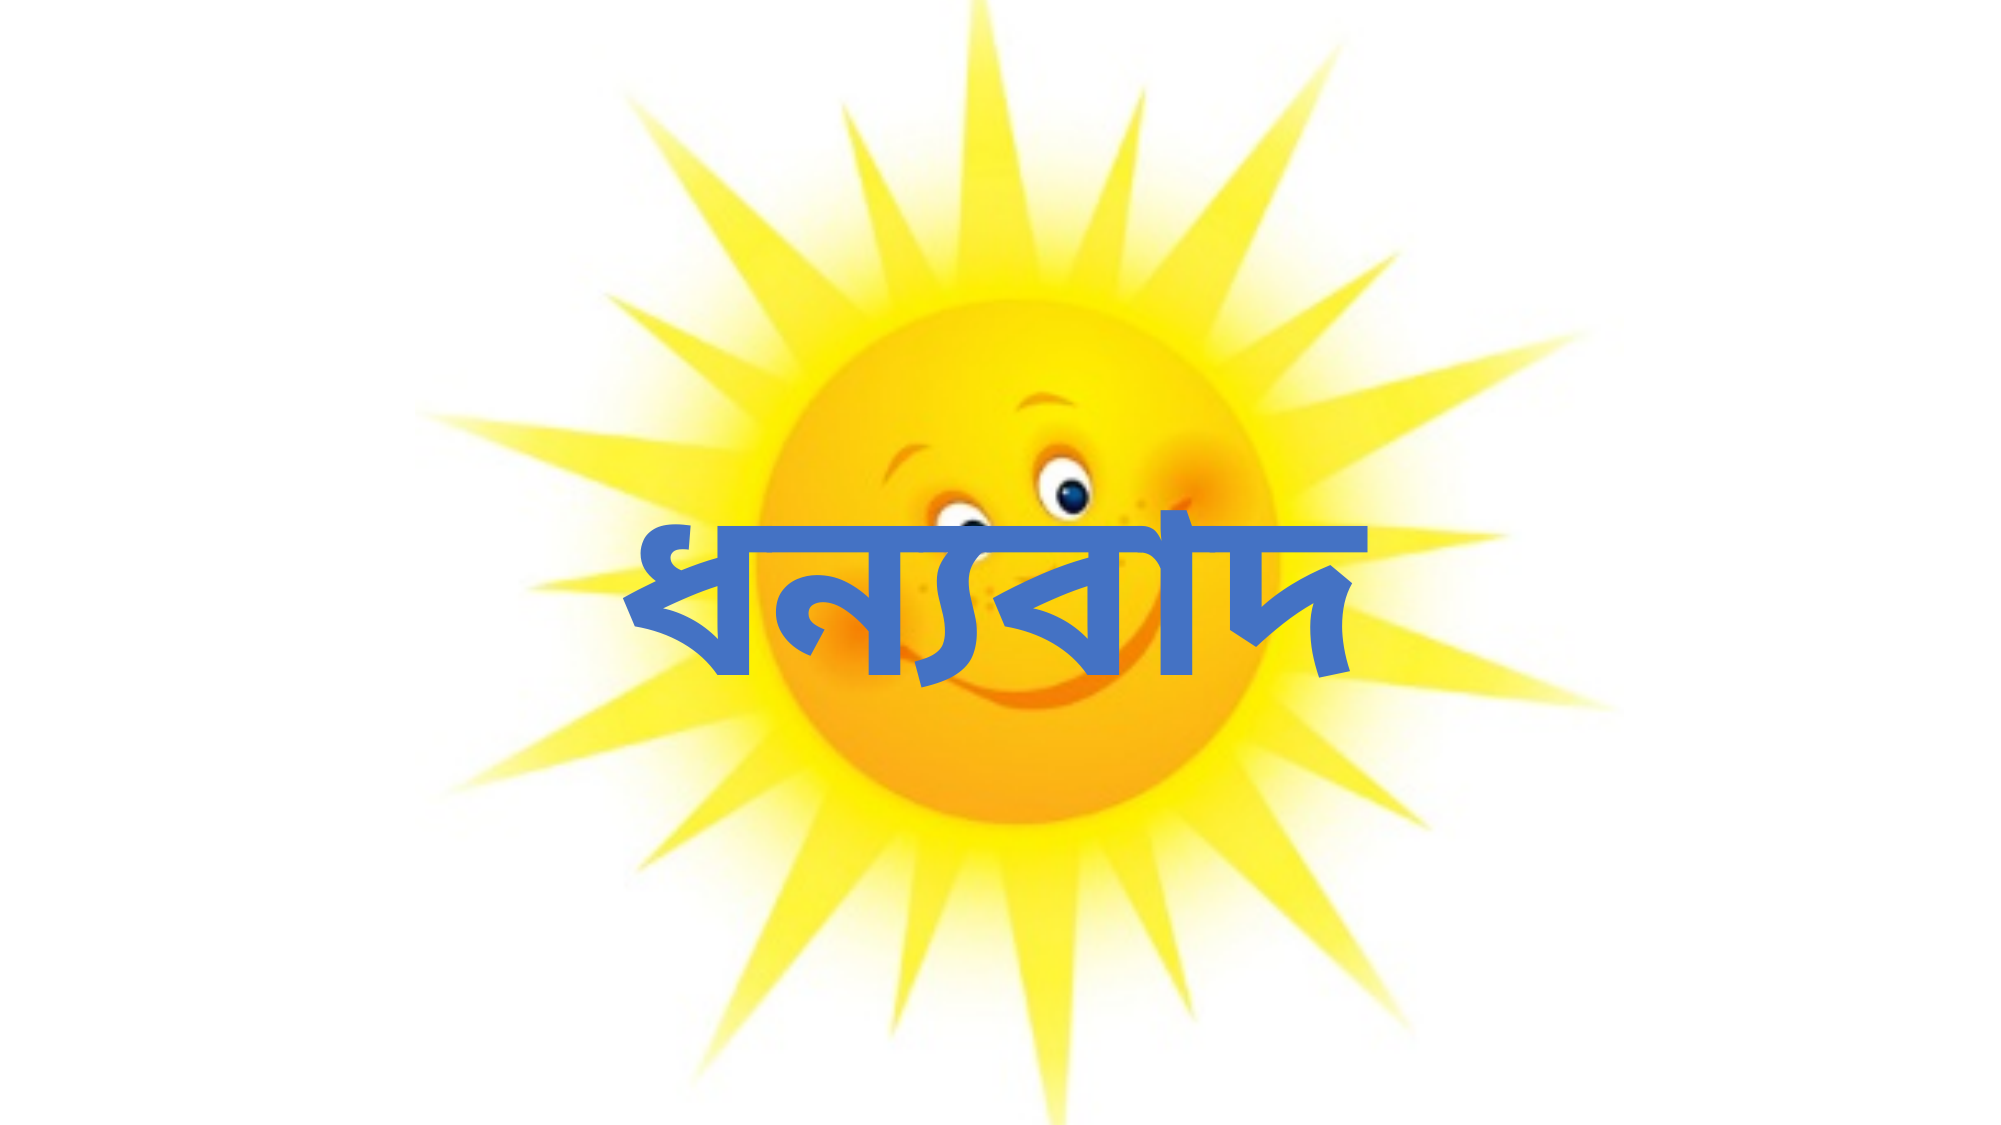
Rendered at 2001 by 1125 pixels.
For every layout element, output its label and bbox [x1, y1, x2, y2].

picture [415, 0, 1624, 1125]
